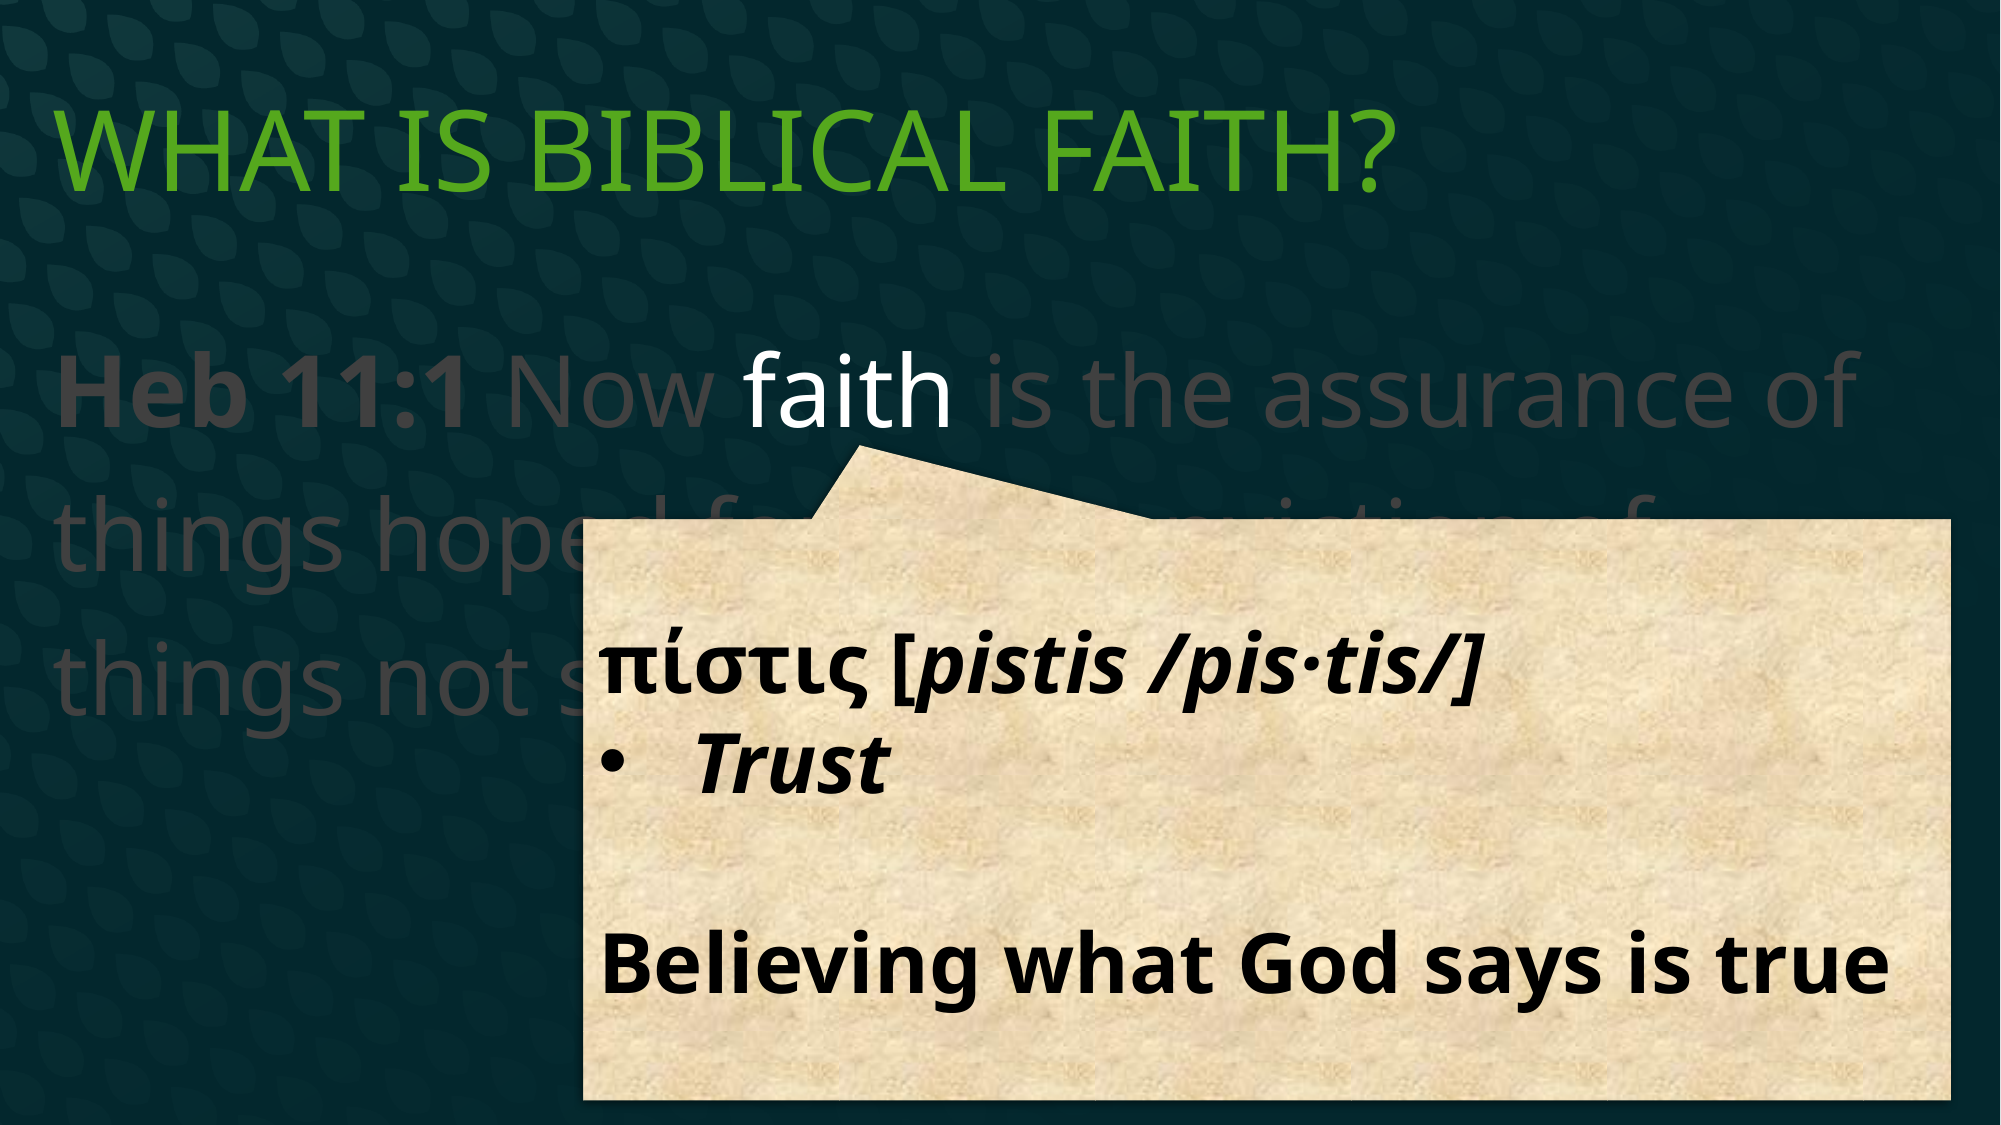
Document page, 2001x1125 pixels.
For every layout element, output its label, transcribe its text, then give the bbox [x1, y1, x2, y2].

picture [0, 0, 2001, 1125]
text_box πίστις [pistis /pis·tis/] Trust Believing what God says is true [583, 445, 1951, 1101]
title What is Biblical faith? [37, 33, 1973, 276]
list Heb 11:1 Now faith is the assurance of things hoped for, the conviction of things not see [37, 295, 1973, 1041]
